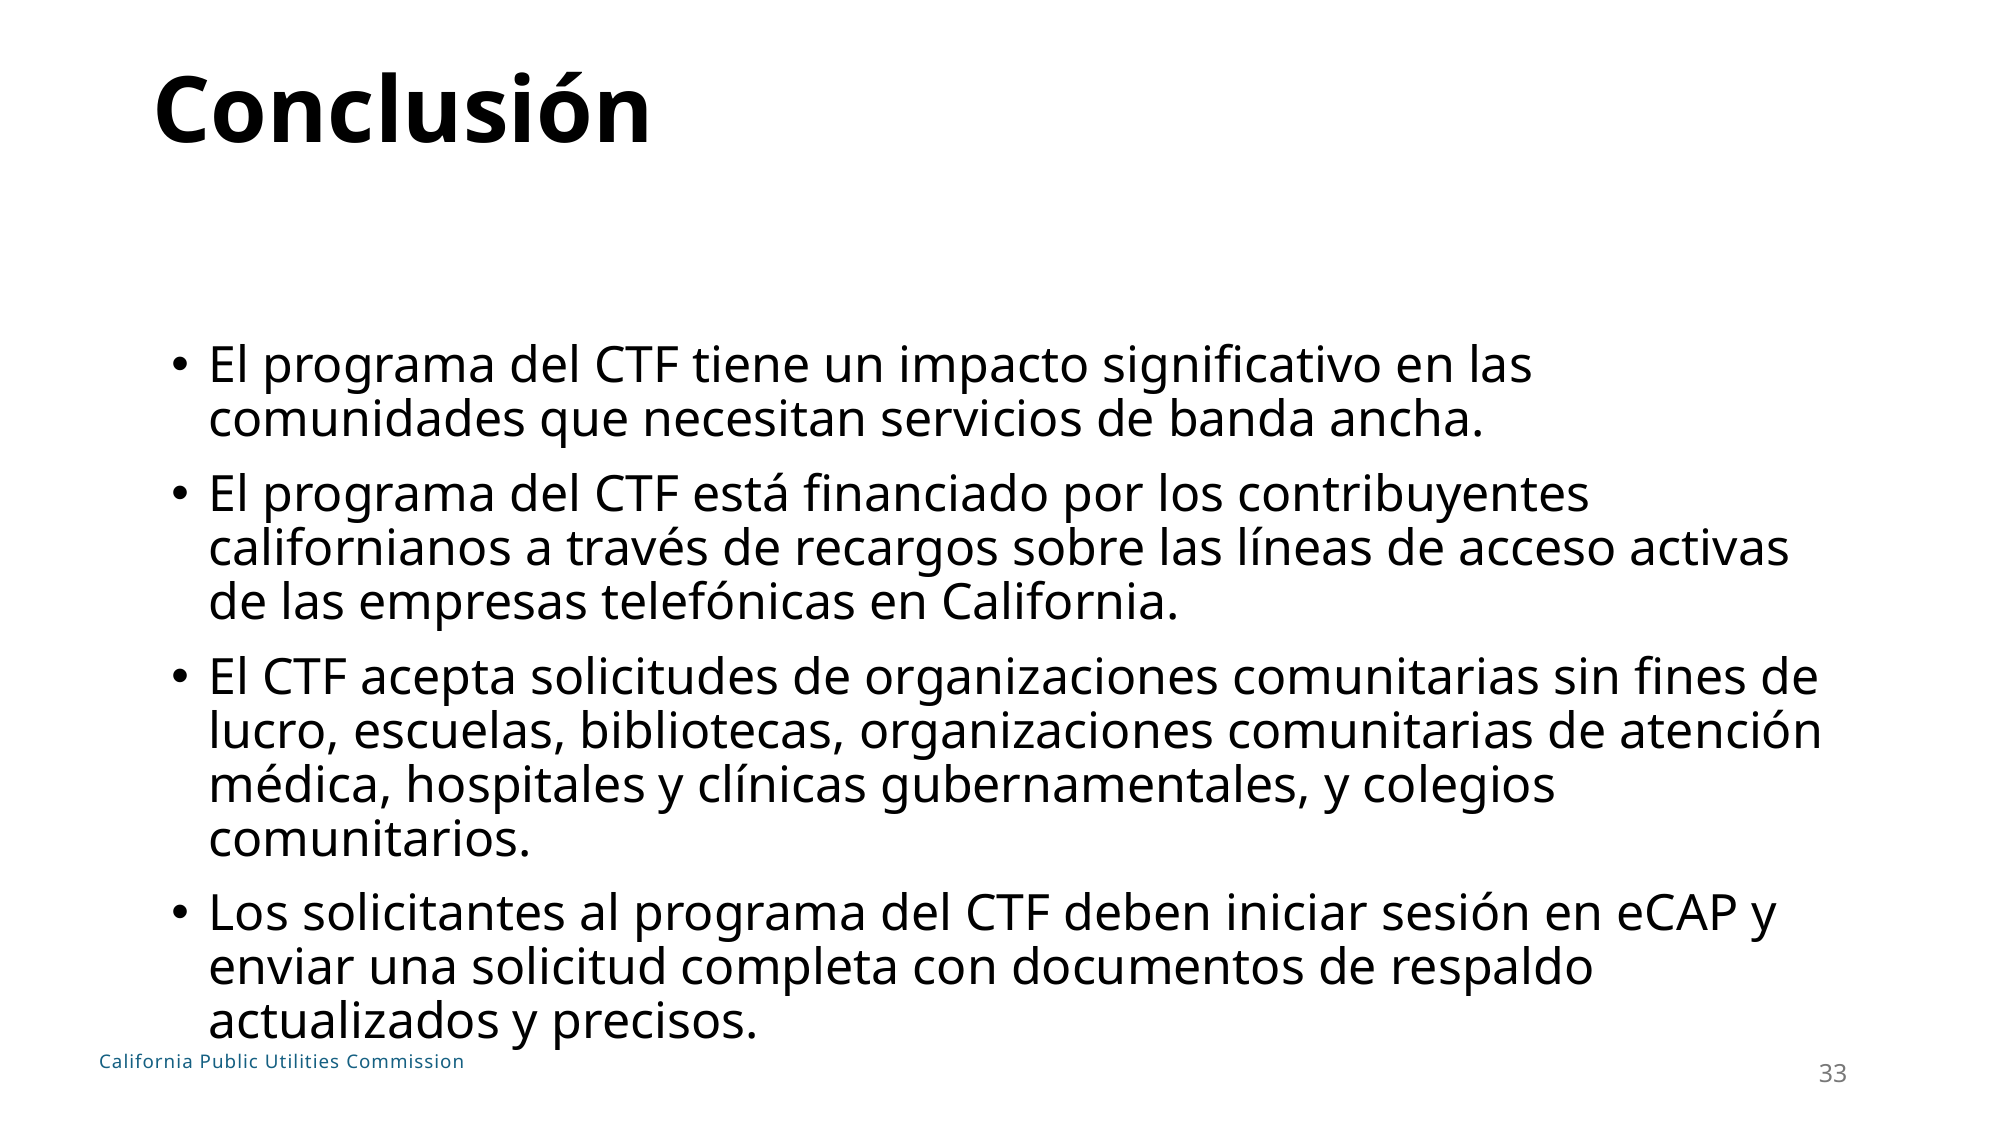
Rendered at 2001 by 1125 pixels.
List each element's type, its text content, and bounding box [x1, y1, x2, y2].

list El programa del CTF tiene un impacto significativo en las comunidades que necesitan servicios de banda ancha. El programa del CTF está financiado por los contribuyentes californianos a través de recargos sobre las líneas de acceso activas de las empresas telefónicas en California. El CTF acepta solicitudes de organizaciones comunitarias sin fines de lucro, escuelas, bibliotecas, organizaciones comunitarias de atención médica, hospitales y clínicas gubernamentales, y colegios comunitarios. Los solicitantes al programa del CTF deben iniciar sesión en eCAP y enviar una solicitud completa con documentos de respaldo actualizados y precisos. [137, 251, 1863, 965]
text_box Conclusión [137, 59, 1863, 251]
slide_number 33 [1412, 1042, 1863, 1103]
